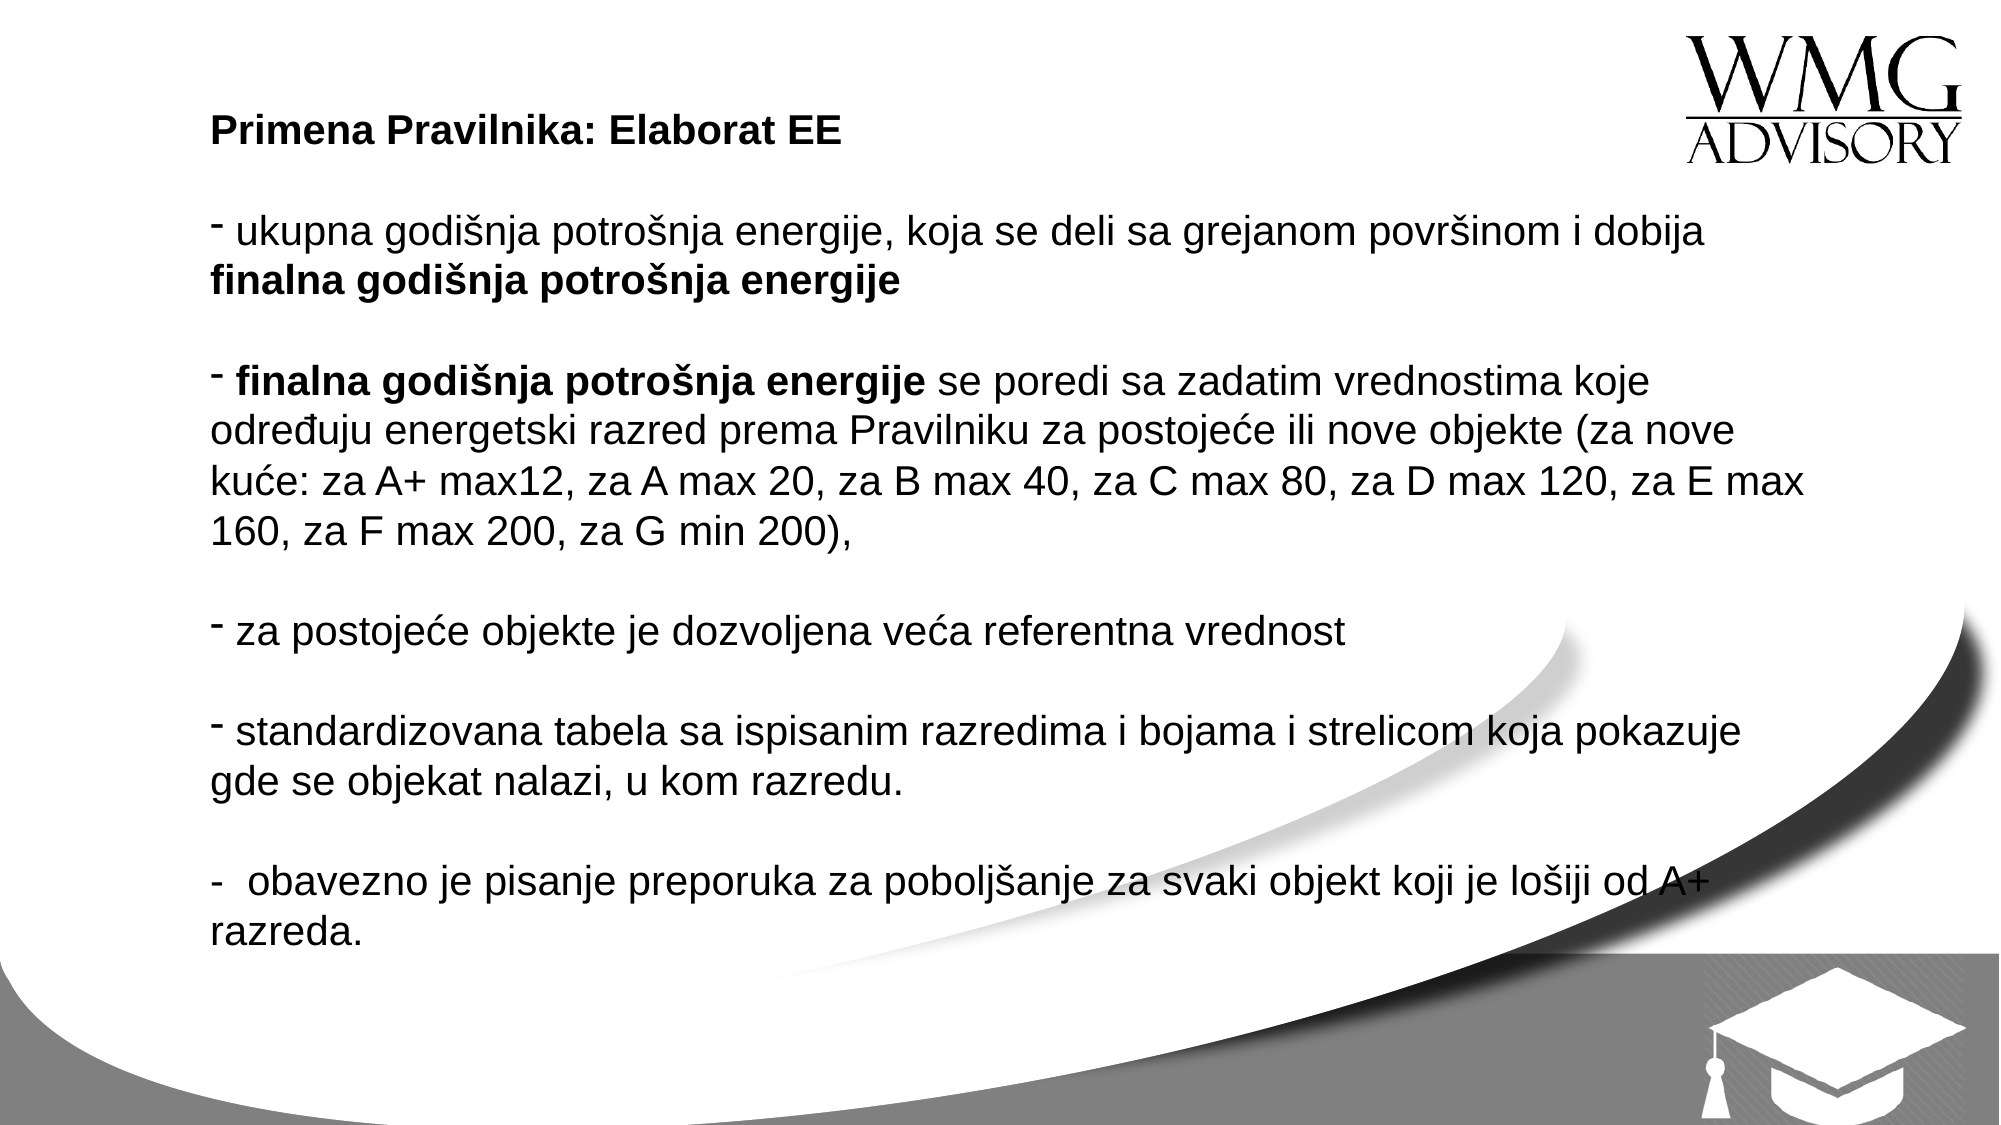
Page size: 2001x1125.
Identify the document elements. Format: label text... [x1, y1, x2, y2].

text_box Primena Pravilnika: Elaborat EE ukupna godišnja potrošnja energije, koja se deli sa grejanom površinom i dobija finalna godišnja potrošnja energije finalna godišnja potrošnja energije se poredi sa zadatim vrednostima koje određuju energetski razred prema Pravilniku za postojeće ili nove objekte (za nove kuće: za A+ max12, za A max 20, za B max 40, za C max 80, za D max 120, za E max 160, za F max 200, za G min 200), za postojeće objekte je dozvoljena veća referentna vrednost standardizovana tabela sa ispisanim razredima i bojama i strelicom koja pokazuje gde se objekat nalazi, u kom razredu. - obavezno je pisanje preporuka za poboljšanje za svaki objekt koji je lošiji od A+ razreda. [195, 95, 1827, 1081]
picture [1681, 36, 1966, 166]
